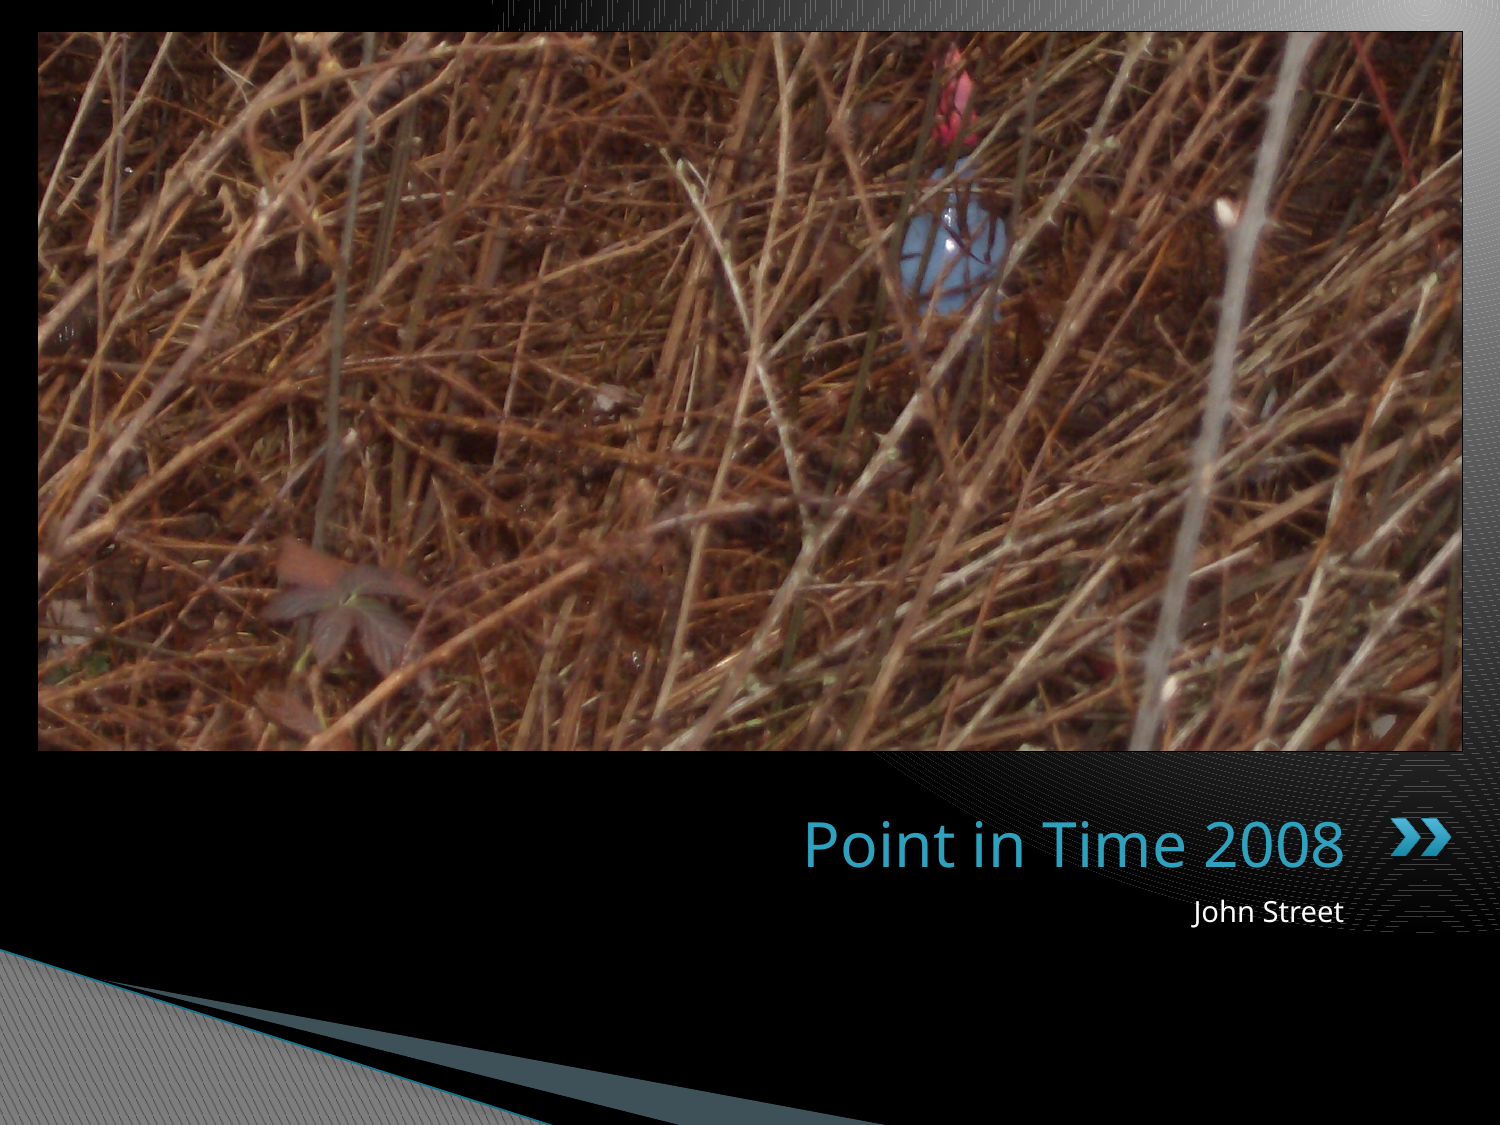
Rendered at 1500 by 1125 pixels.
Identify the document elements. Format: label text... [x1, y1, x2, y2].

title Point in Time 2008 [37, 798, 1363, 891]
picture [0, 952, 543, 1125]
picture [37, 30, 1463, 752]
list John Street [187, 892, 1363, 1000]
